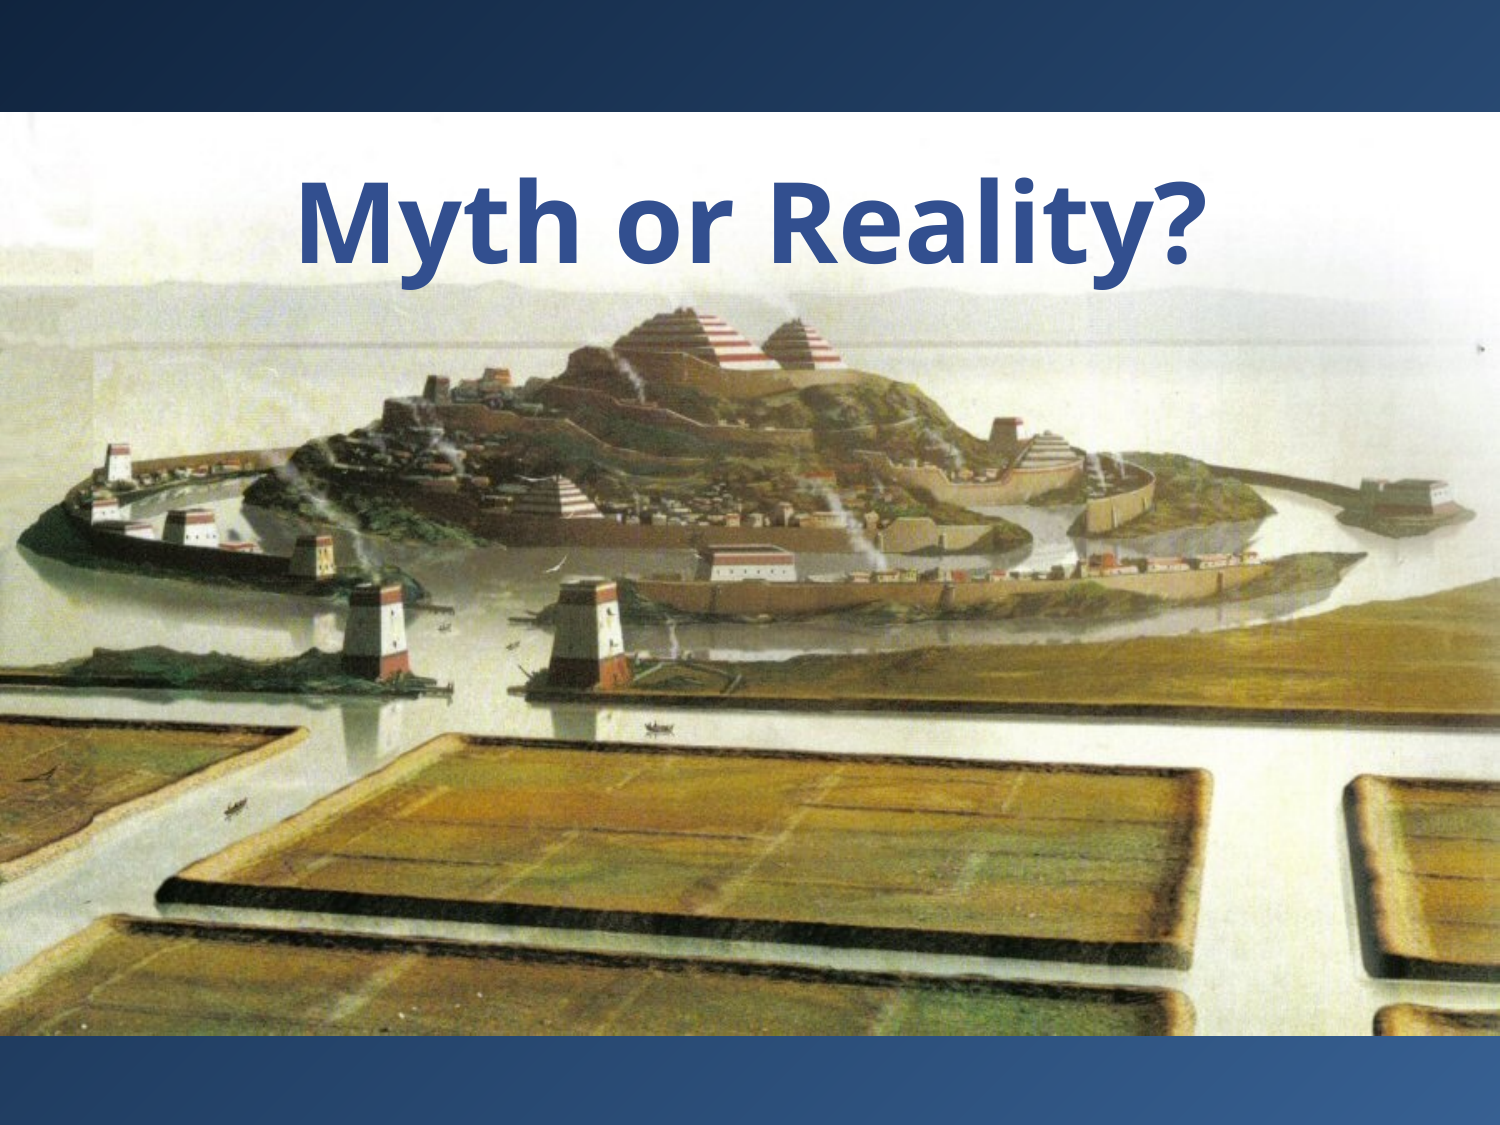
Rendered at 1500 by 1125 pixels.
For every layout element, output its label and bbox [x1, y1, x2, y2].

picture [0, 112, 1500, 1037]
